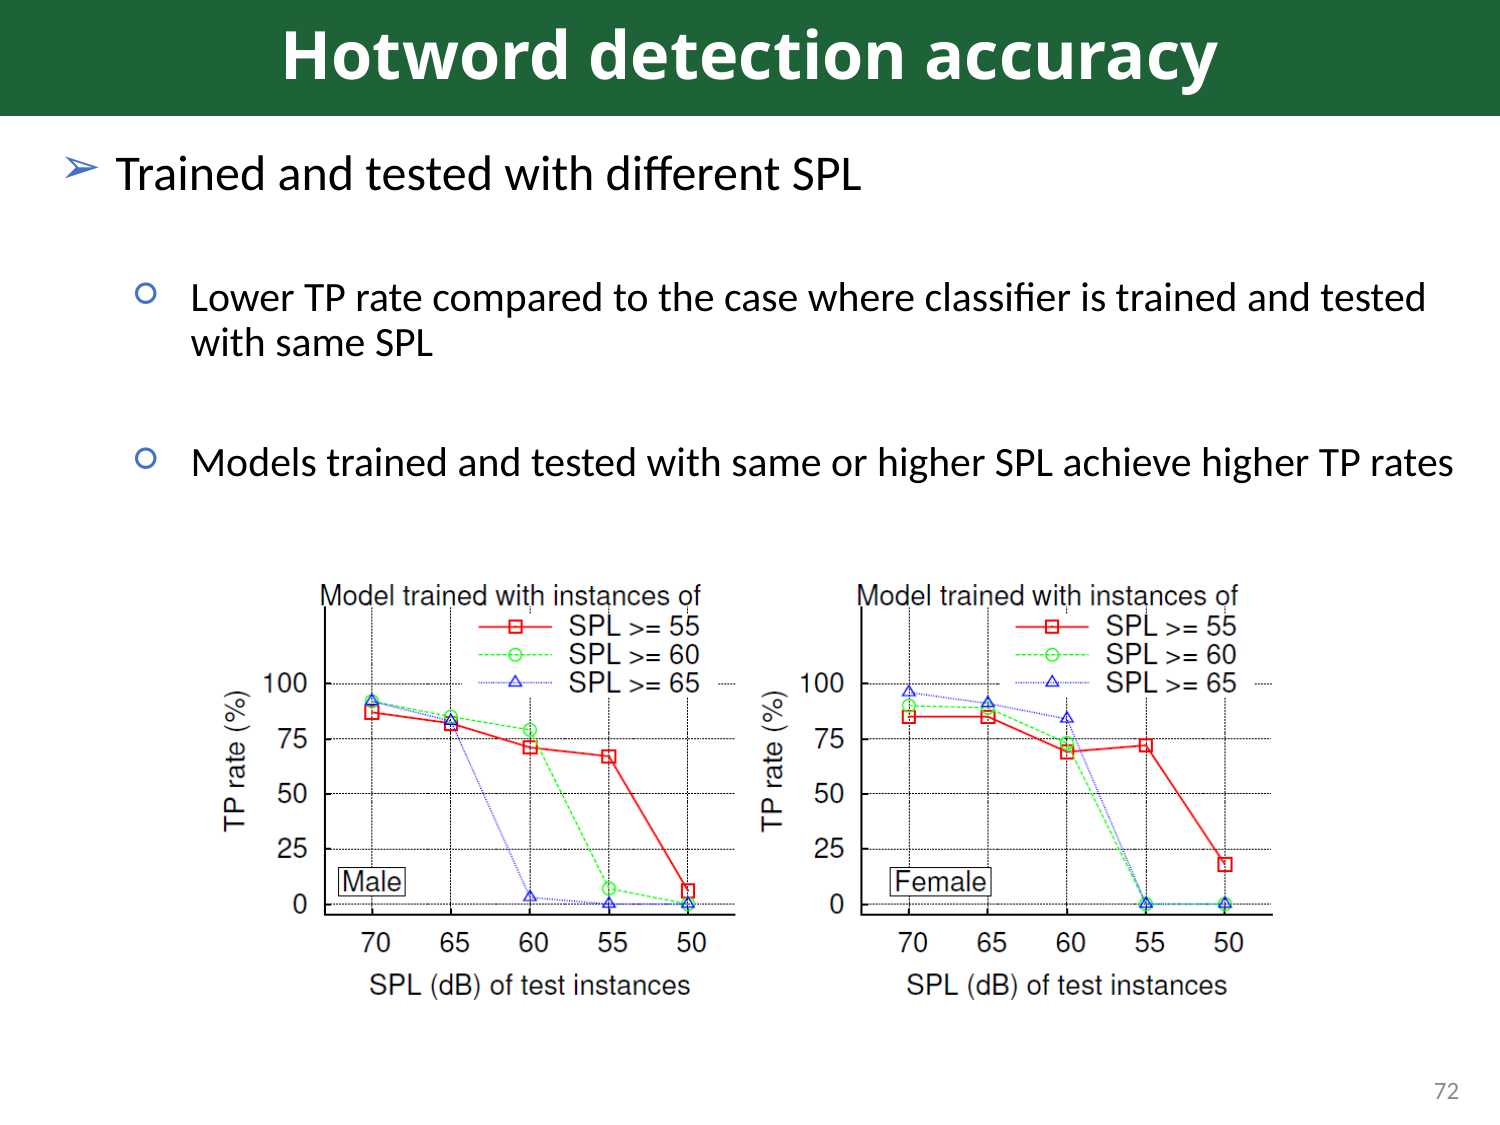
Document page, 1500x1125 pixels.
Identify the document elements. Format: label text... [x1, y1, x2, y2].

list Trained and tested with different SPL Lower TP rate compared to the case where classifier is trained and tested with same SPL Models trained and tested with same or higher SPL achieve higher TP rates [25, 139, 1475, 1102]
picture [212, 510, 1284, 1006]
slide_number 72 [1136, 1059, 1475, 1120]
title Hotword detection accuracy [0, 0, 1500, 116]
